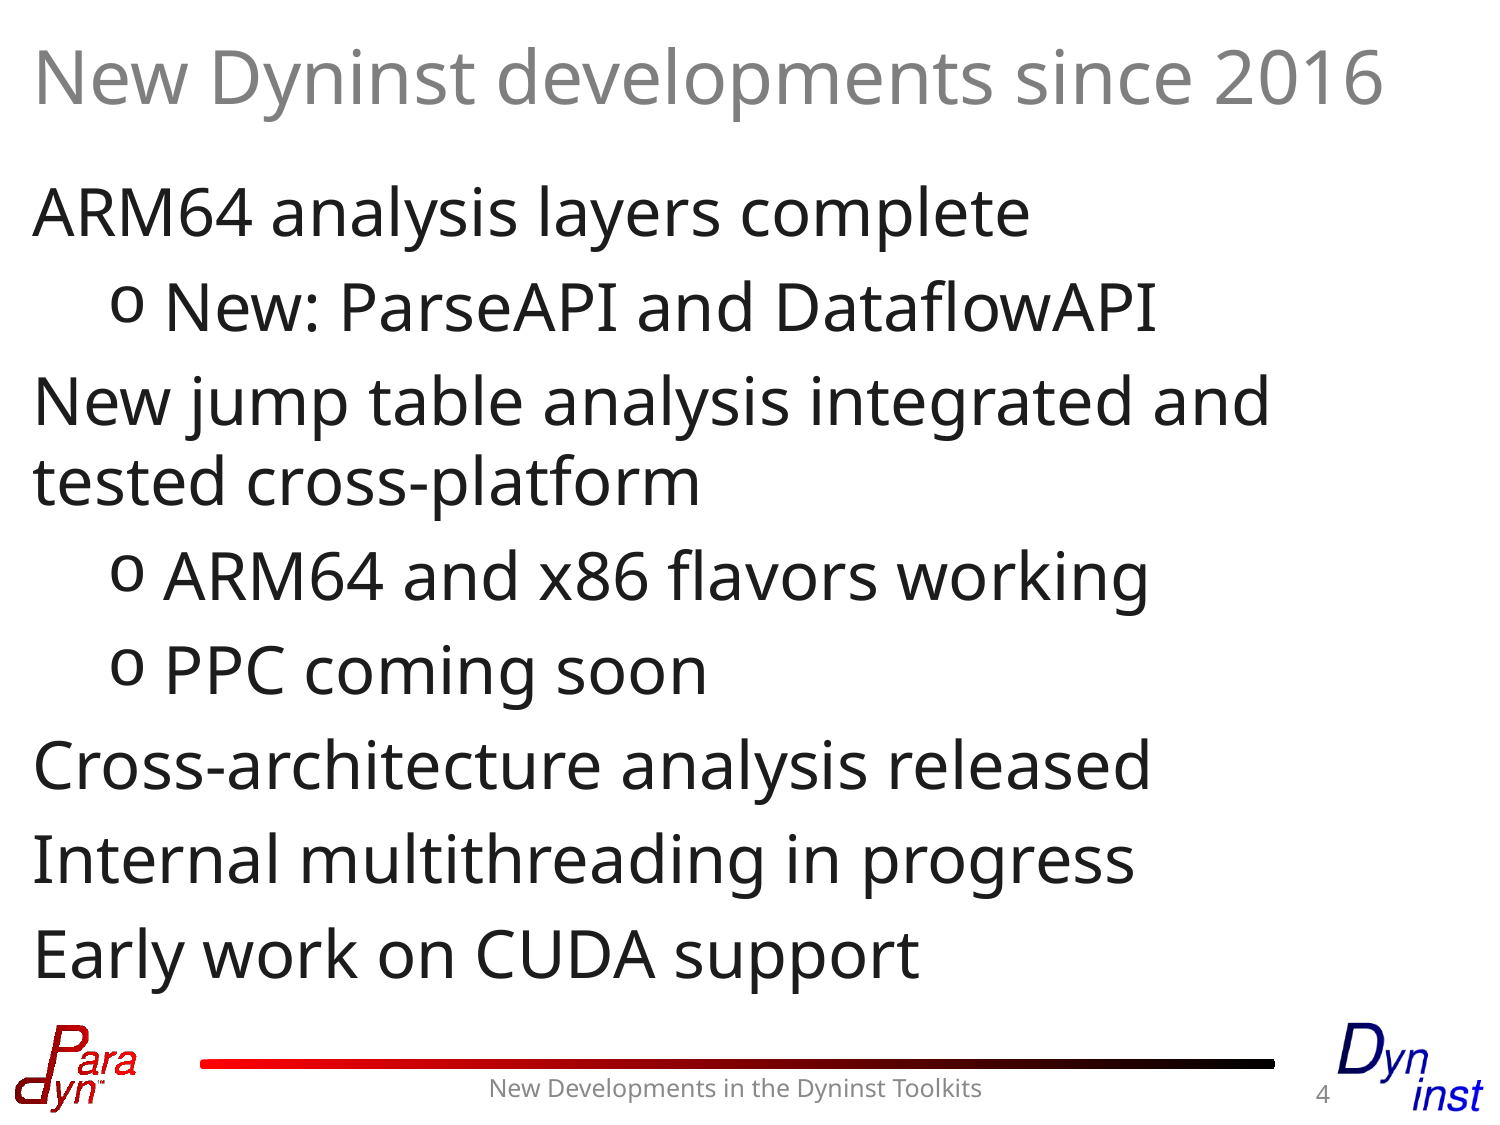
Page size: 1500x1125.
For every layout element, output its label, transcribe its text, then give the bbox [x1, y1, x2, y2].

picture [1337, 1022, 1488, 1113]
slide_number 4 [210, 1072, 1338, 1118]
list ARM64 analysis layers complete New: ParseAPI and DataflowAPI New jump table analysis integrated and tested cross-platform ARM64 and x86 flavors working PPC coming soon Cross-architecture analysis released Internal multithreading in progress Early work on CUDA support [24, 161, 1463, 1013]
title New Dyninst developments since 2016 [24, 11, 1476, 139]
picture [12, 1022, 137, 1113]
